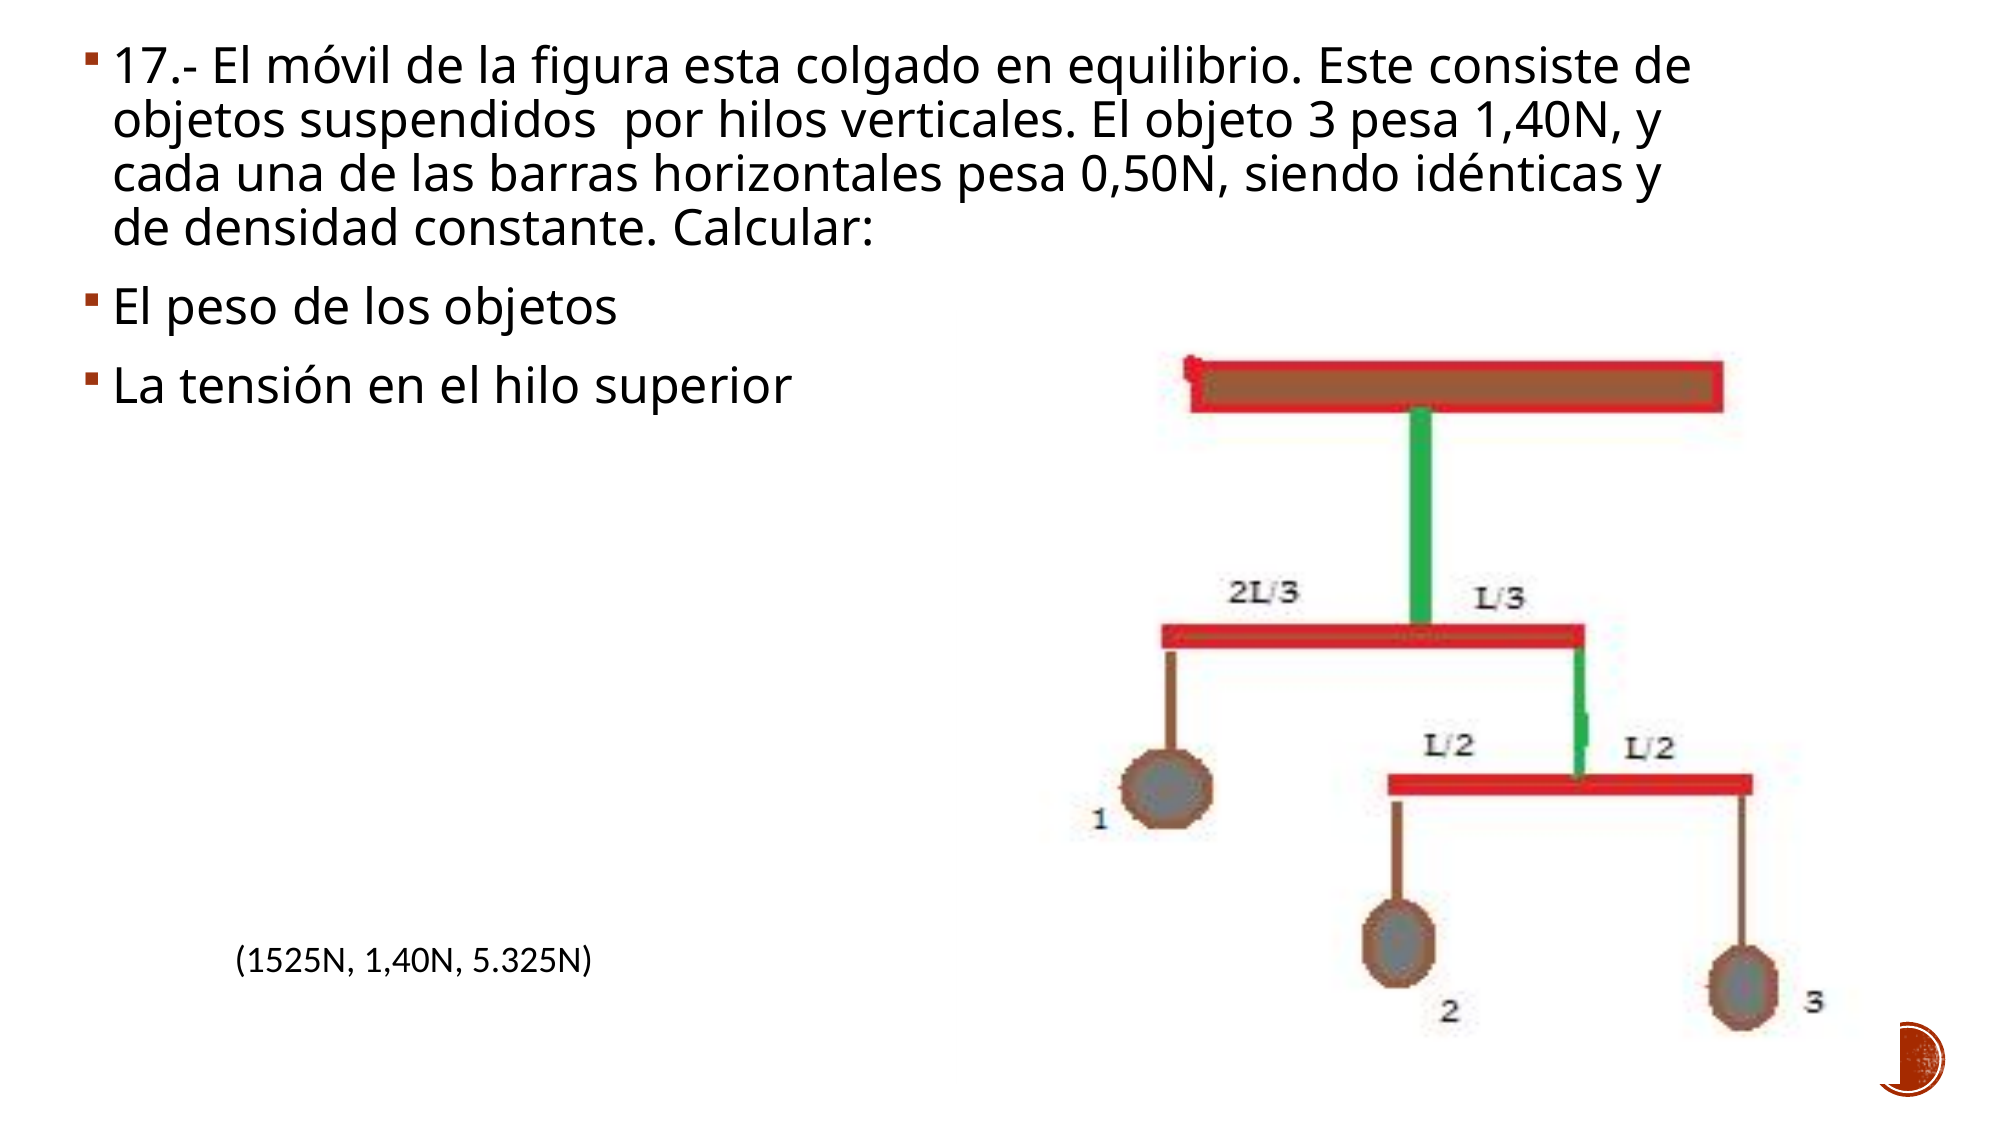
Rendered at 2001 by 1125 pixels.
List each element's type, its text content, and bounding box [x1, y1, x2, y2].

text_box (1525N, 1,40N, 5.325N) [219, 920, 608, 987]
picture [955, 310, 1900, 1084]
list 17.- El móvil de la figura esta colgado en equilibrio. Este consiste de objetos suspendidos por hilos verticales. El objeto 3 pesa 1,40N, y cada una de las barras horizontales pesa 0,50N, siendo idénticas y de densidad constante. Calcular: El peso de los objetos La tensión en el hilo superior [67, 32, 1718, 698]
